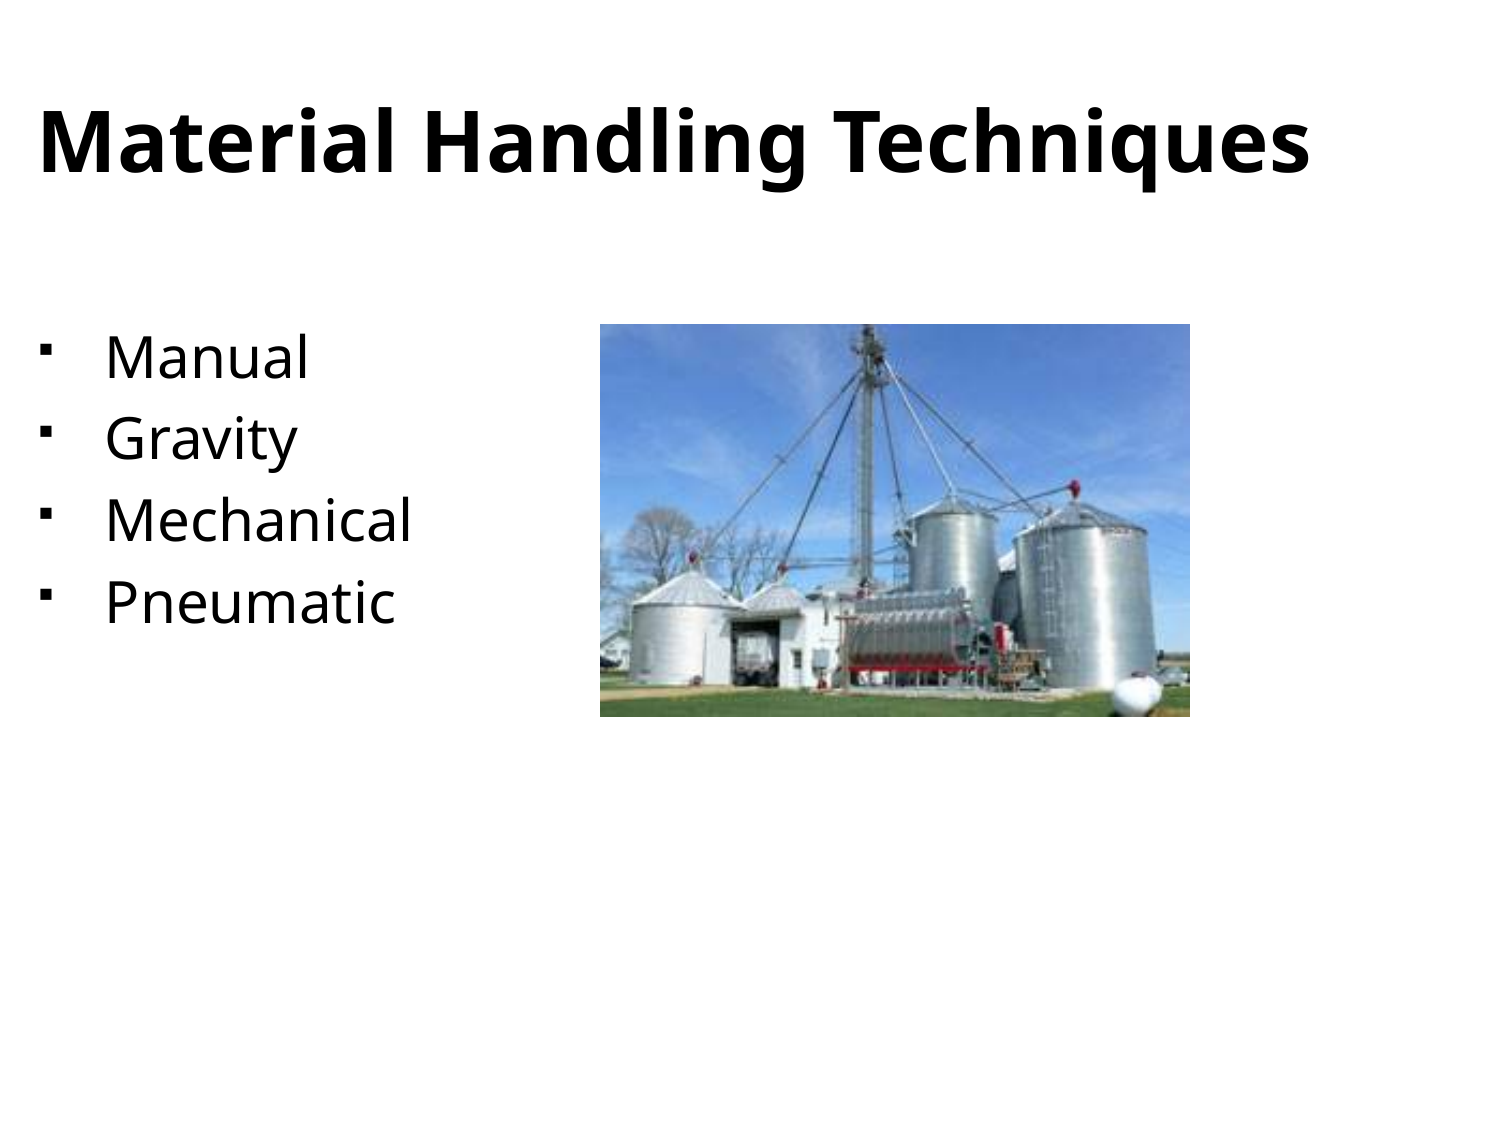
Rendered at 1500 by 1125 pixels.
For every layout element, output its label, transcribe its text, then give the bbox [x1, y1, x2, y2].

list Manual Gravity Mechanical Pneumatic [0, 312, 500, 789]
title Material Handling Techniques [0, 45, 1350, 233]
picture [599, 324, 1190, 718]
